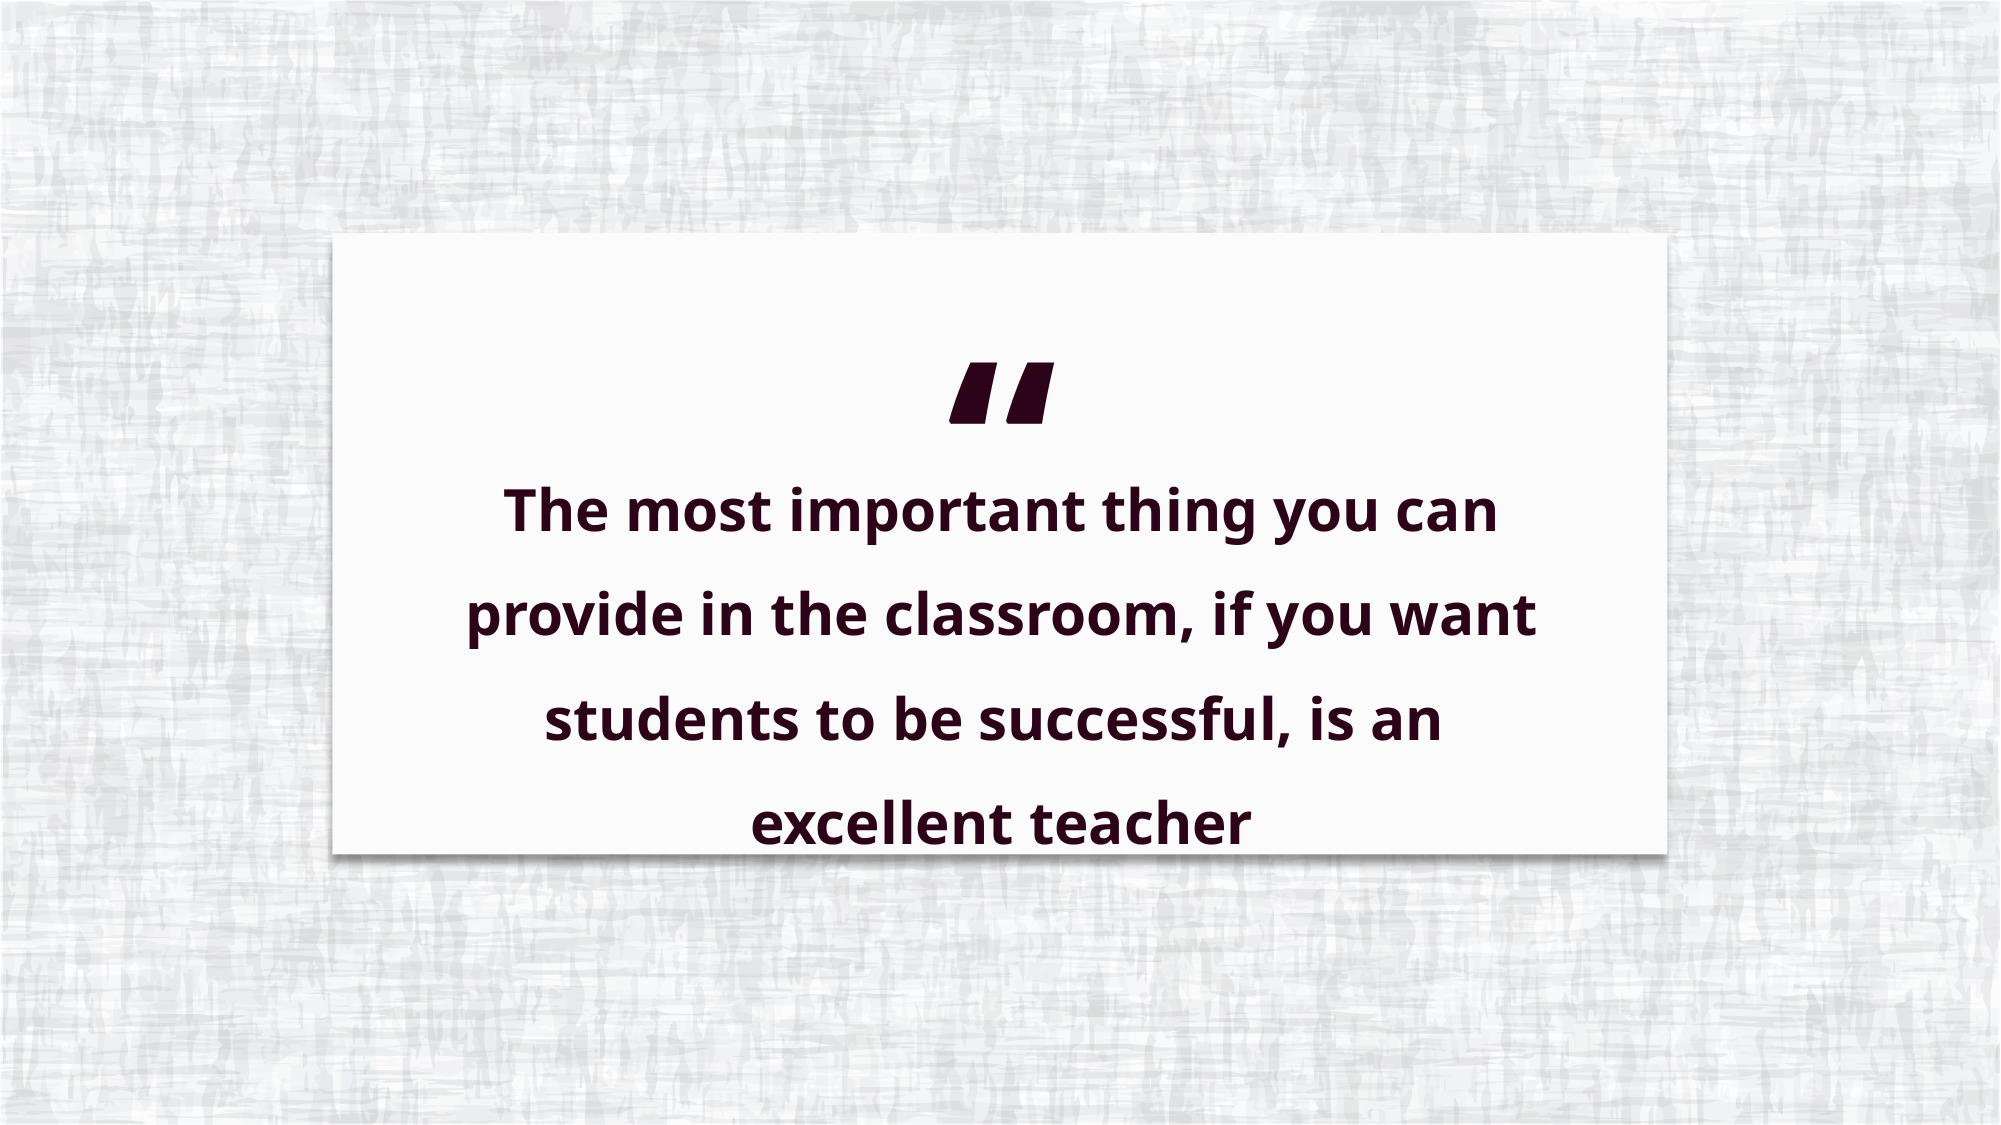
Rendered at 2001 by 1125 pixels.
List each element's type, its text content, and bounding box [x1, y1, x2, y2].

picture [0, 0, 2001, 1125]
text_box “ [880, 283, 1123, 431]
text_box [331, 232, 1668, 856]
text_box The most important thing you can provide in the classroom, if you want students to be successful, is an excellent teacher [423, 431, 1580, 864]
